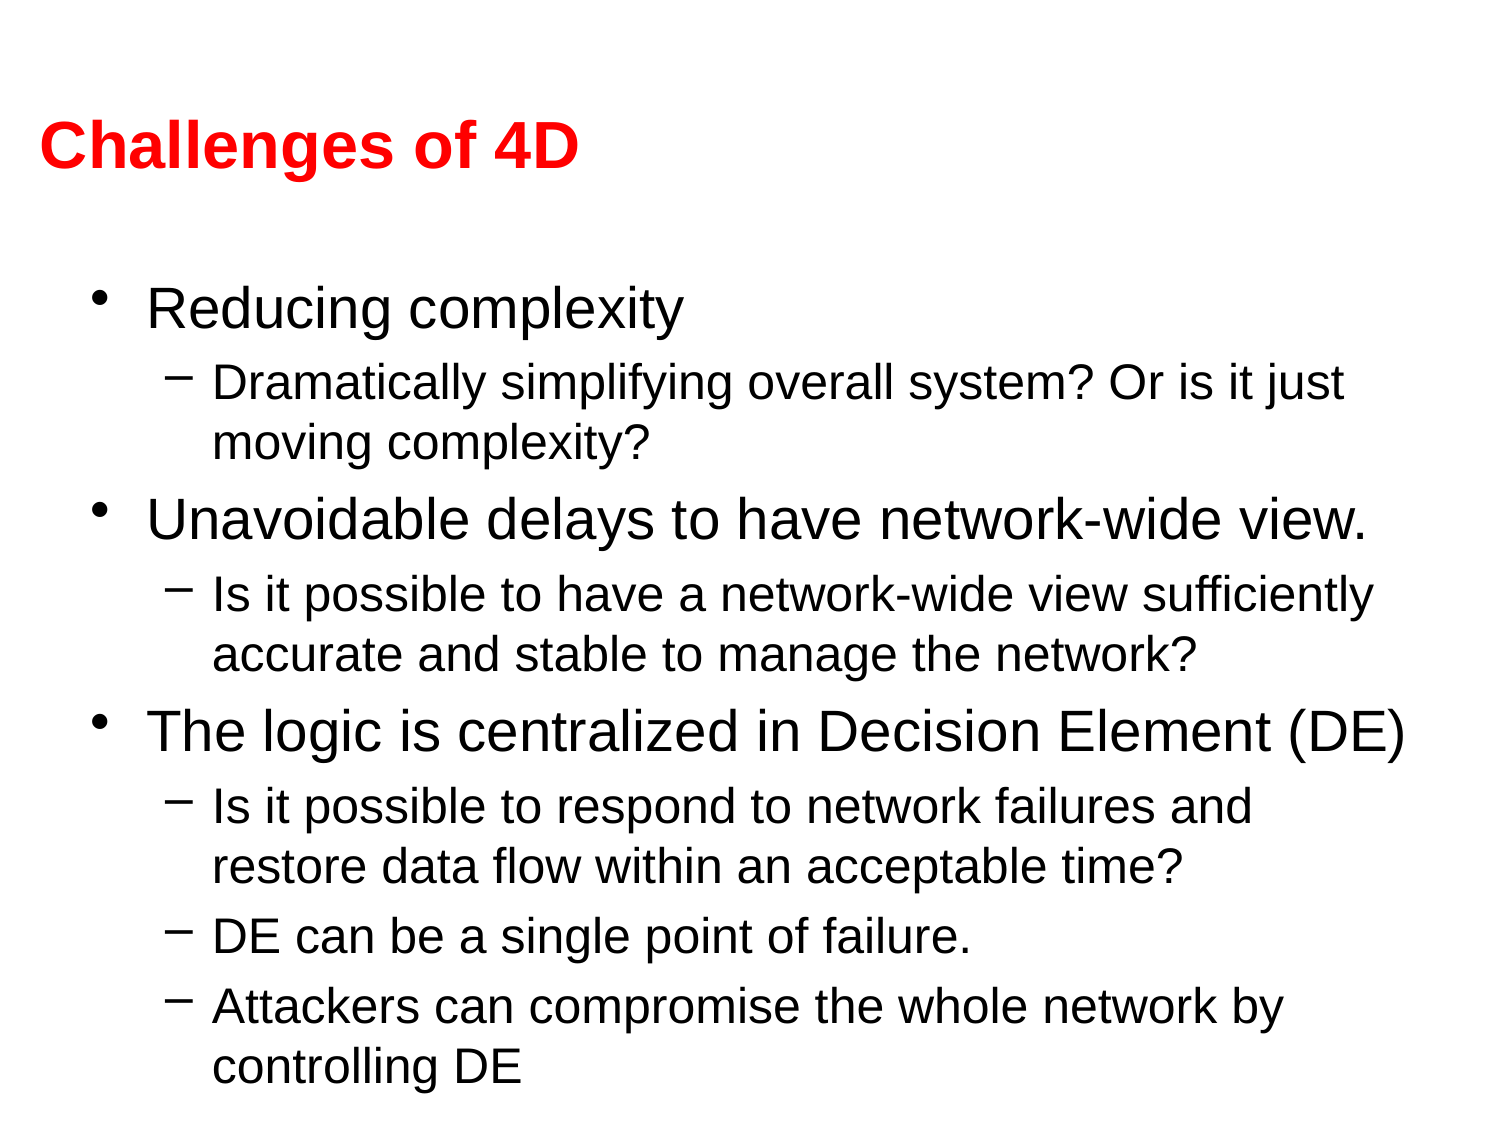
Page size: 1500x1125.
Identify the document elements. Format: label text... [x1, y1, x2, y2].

list Reducing complexity Dramatically simplifying overall system? Or is it just moving complexity? Unavoidable delays to have network-wide view. Is it possible to have a network-wide view sufficiently accurate and stable to manage the network? The logic is centralized in Decision Element (DE) Is it possible to respond to network failures and restore data flow within an acceptable time? DE can be a single point of failure. Attackers can compromise the whole network by controlling DE [74, 262, 1426, 1006]
title Challenges of 4D [24, 47, 1463, 236]
